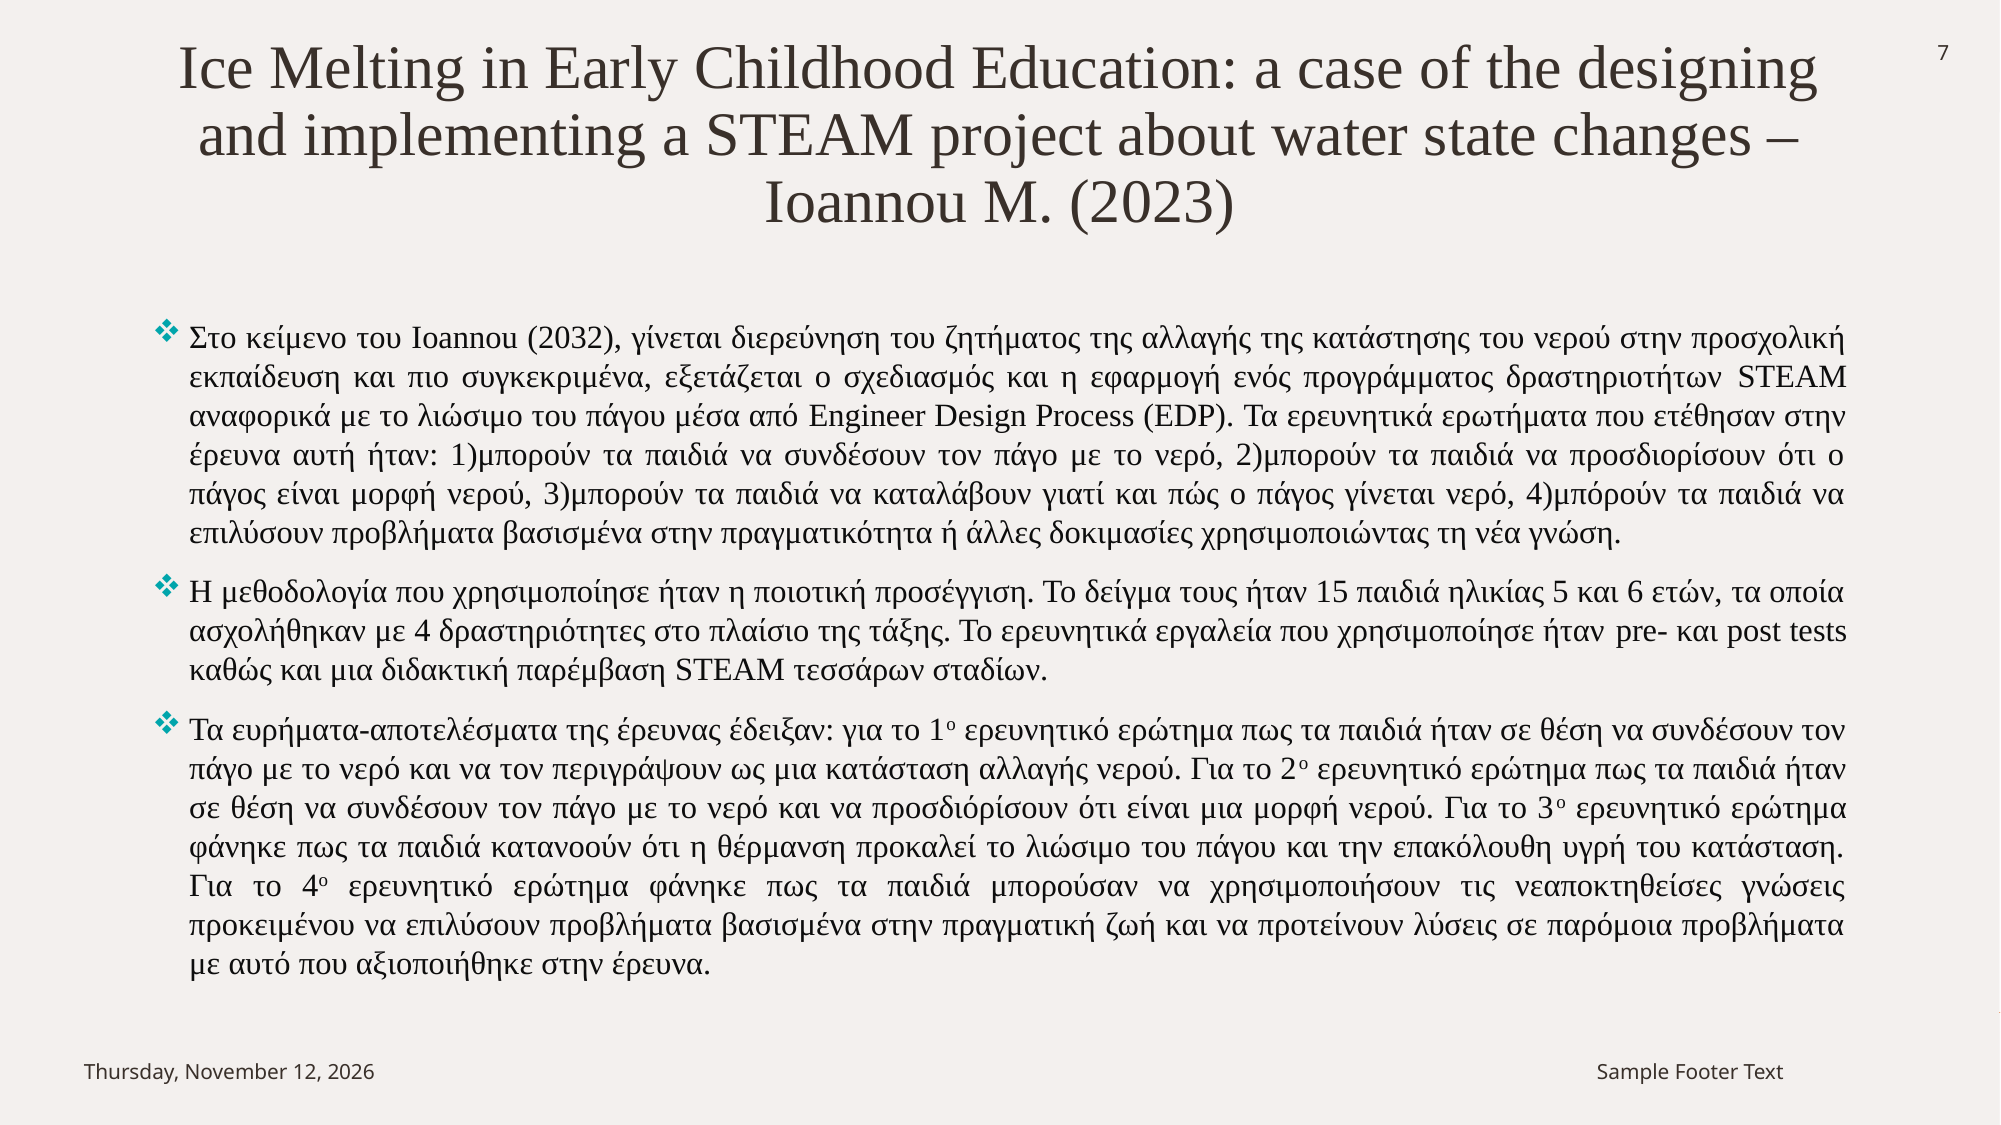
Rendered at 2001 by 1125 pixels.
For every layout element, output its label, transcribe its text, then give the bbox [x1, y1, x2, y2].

footer Sample Footer Text [618, 1020, 1799, 1125]
list Στο κείμενο του Ioannou (2032), γίνεται διερεύνηση του ζητήματος της αλλαγής της κατάστησης του νερού στην προσχολική εκπαίδευση και πιο συγκεκριμένα, εξετάζεται ο σχεδιασμός και η εφαρμογή ενός προγράμματος δραστηριοτήτων STEAM αναφορικά με το λιώσιμο του πάγου μέσα από Engineer Design Process (EDP). Τα ερευνητικά ερωτήματα που ετέθησαν στην έρευνα αυτή ήταν: 1)μπορούν τα παιδιά να συνδέσουν τον πάγο με το νερό, 2)μπορούν τα παιδιά να προσδιορίσουν ότι ο πάγος είναι μορφή νερού, 3)μπορούν τα παιδιά να καταλάβουν γιατί και πώς ο πάγος γίνεται νερό, 4)μπόρούν τα παιδιά να επιλύσουν προβλήματα βασισμένα στην πραγματικότητα ή άλλες δοκιμασίες χρησιμοποιώντας τη νέα γνώση. Η μεθοδολογία που χρησιμοποίησε ήταν η ποιοτική προσέγγιση. Το δείγμα τους ήταν 15 παιδιά ηλικίας 5 και 6 ετών, τα οποία ασχολήθηκαν με 4 δραστηριότητες στο πλαίσιο της τάξης. Το ερευνητικά εργαλεία που χρησιμοποίησε ήταν pre- και post tests καθώς και μια διδακτική παρέμβαση STEAM τεσσάρων σταδίων. Τα ευρήματα-αποτελέσματα της έρευνας έδειξαν: για το 1ο ερευνητικό ερώτημα πως τα παιδιά ήταν σε θέση να συνδέσουν τον πάγο με το νερό και να τον περιγράψουν ως μια κατάσταση αλλαγής νερού. Για το 2ο ερευνητικό ερώτημα πως τα παιδιά ήταν σε θέση να συνδέσουν τον πάγο με το νερό και να προσδιόρίσουν ότι είναι μια μορφή νερού. Για το 3ο ερευνητικό ερώτημα φάνηκε πως τα παιδιά κατανοούν ότι η θέρμανση προκαλεί το λιώσιμο του πάγου και την επακόλουθη υγρή του κατάσταση. Για το 4ο ερευνητικό ερώτημα φάνηκε πως τα παιδιά μπορούσαν να χρησιμοποιήσουν τις νεαποκτηθείσες γνώσεις προκειμένου να επιλύσουν προβλήματα βασισμένα στην πραγματική ζωή και να προτείνουν λύσεις σε παρόμοια προβλήματα με αυτό που αξιοποιήθηκε στην έρευνα. [137, 308, 1863, 999]
title Ice Melting in Early Childhood Education: a case of the designing and implementing a STEAM project about water state changes – Ioannou M. (2023) [137, 26, 1863, 245]
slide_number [68, 1020, 519, 1125]
slide_number 7 [1886, 0, 2000, 110]
